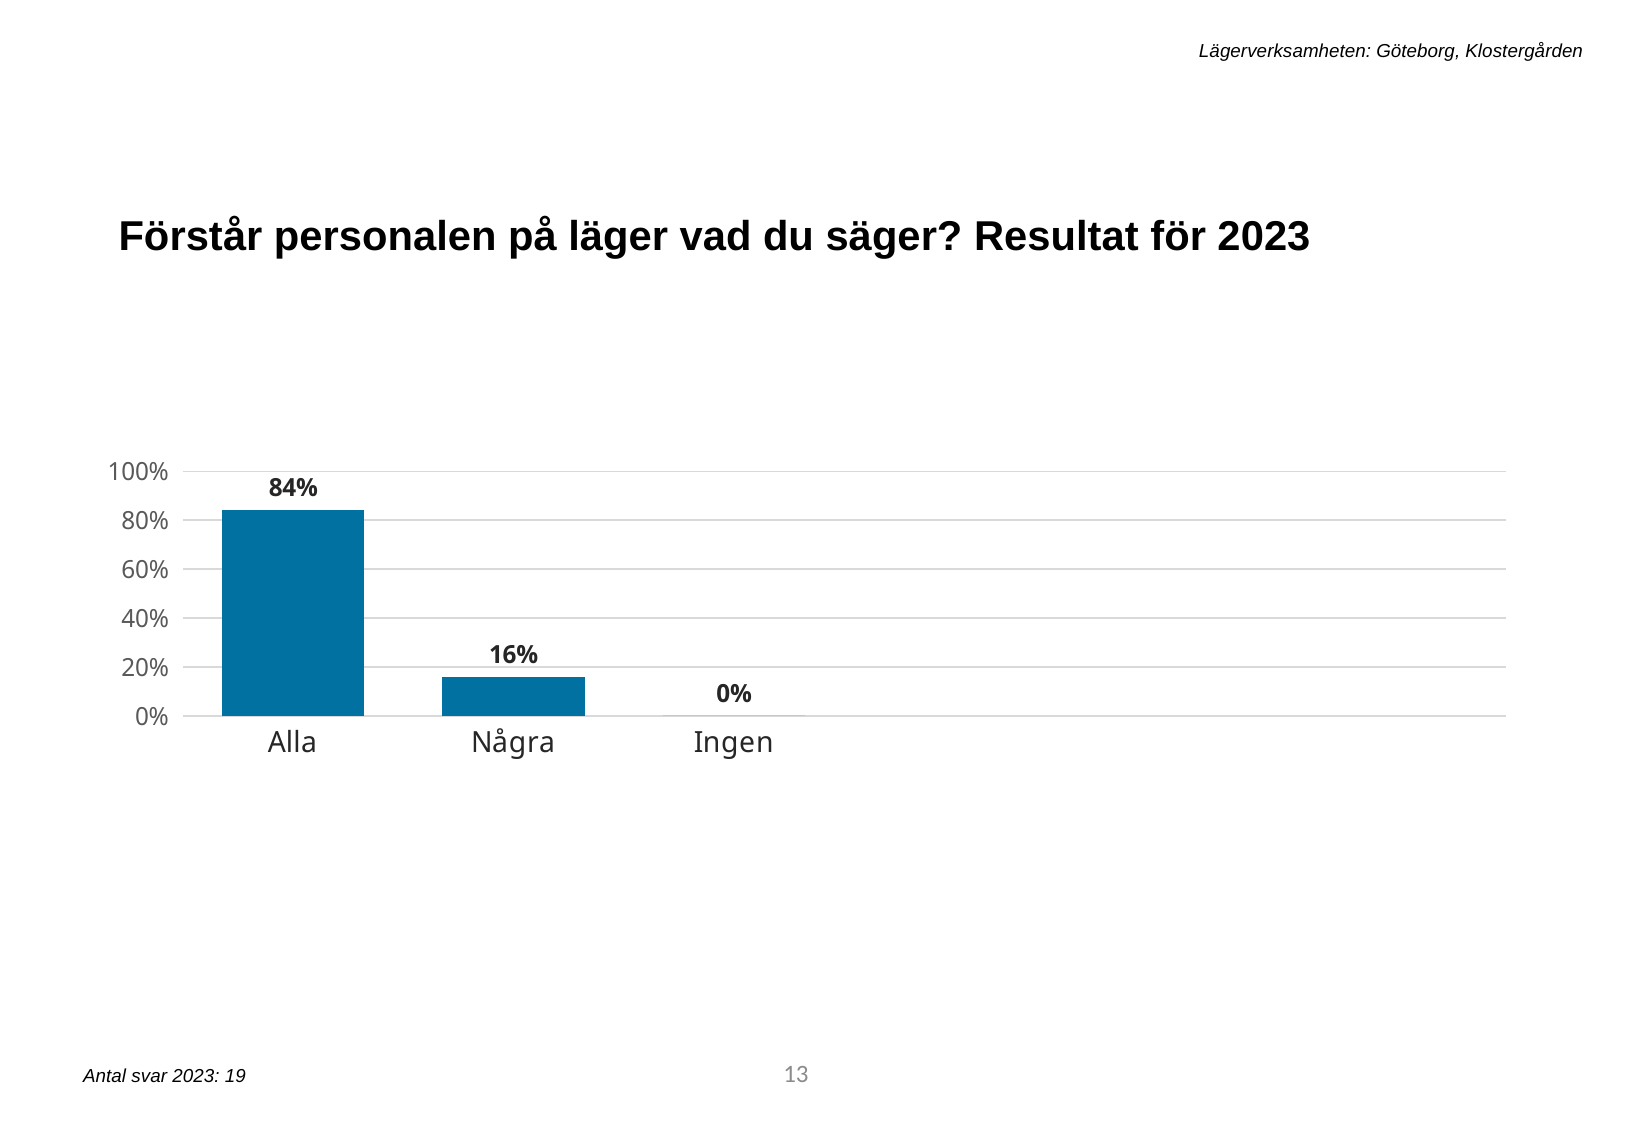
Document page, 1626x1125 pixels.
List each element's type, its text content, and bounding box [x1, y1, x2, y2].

text_box Förstår personalen på läger vad du säger? Resultat för 2023 [103, 191, 1514, 267]
text_box Antal svar 2023: 19 [68, 1056, 730, 1094]
chart [107, 380, 1518, 974]
text_box Lägerverksamheten: Göteborg, Klostergården [269, 31, 1598, 69]
slide_number 13 [458, 1042, 824, 1103]
